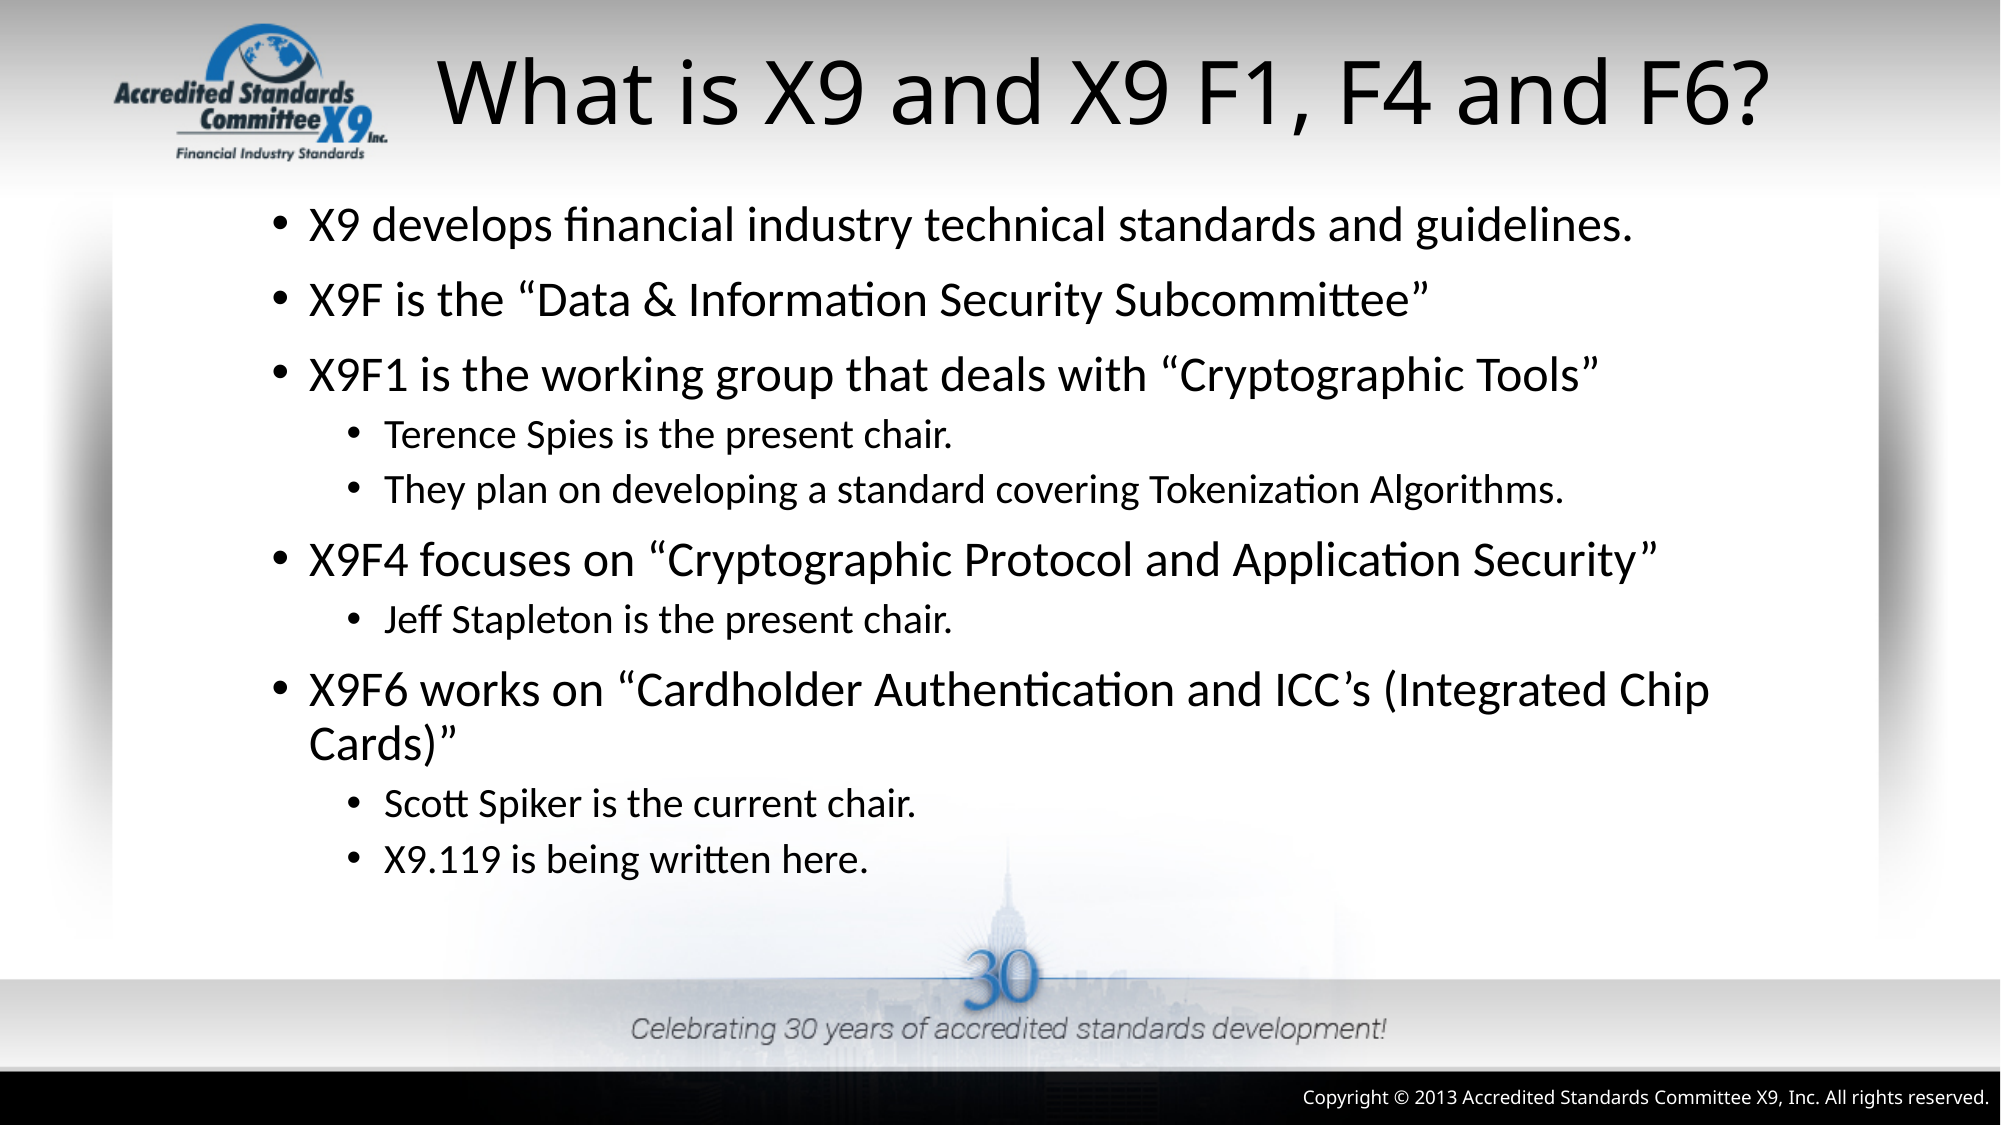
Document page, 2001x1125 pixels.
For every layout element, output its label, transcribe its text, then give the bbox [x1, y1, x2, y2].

picture [0, 0, 2001, 1125]
title What is X9 and X9 F1, F4 and F6? [421, 40, 2000, 151]
list X9 develops financial industry technical standards and guidelines. X9F is the “Data & Information Security Subcommittee” X9F1 is the working group that deals with “Cryptographic Tools” Terence Spies is the present chair. They plan on developing a standard covering Tokenization Algorithms. X9F4 focuses on “Cryptographic Protocol and Application Security” Jeff Stapleton is the present chair. X9F6 works on “Cardholder Authentication and ICC’s (Integrated Chip Cards)” Scott Spiker is the current chair. X9.119 is being written here. [256, 190, 1884, 873]
text_box Copyright © 2013 Accredited Standards Committee X9, Inc. All rights reserved. [1113, 1081, 2000, 1125]
